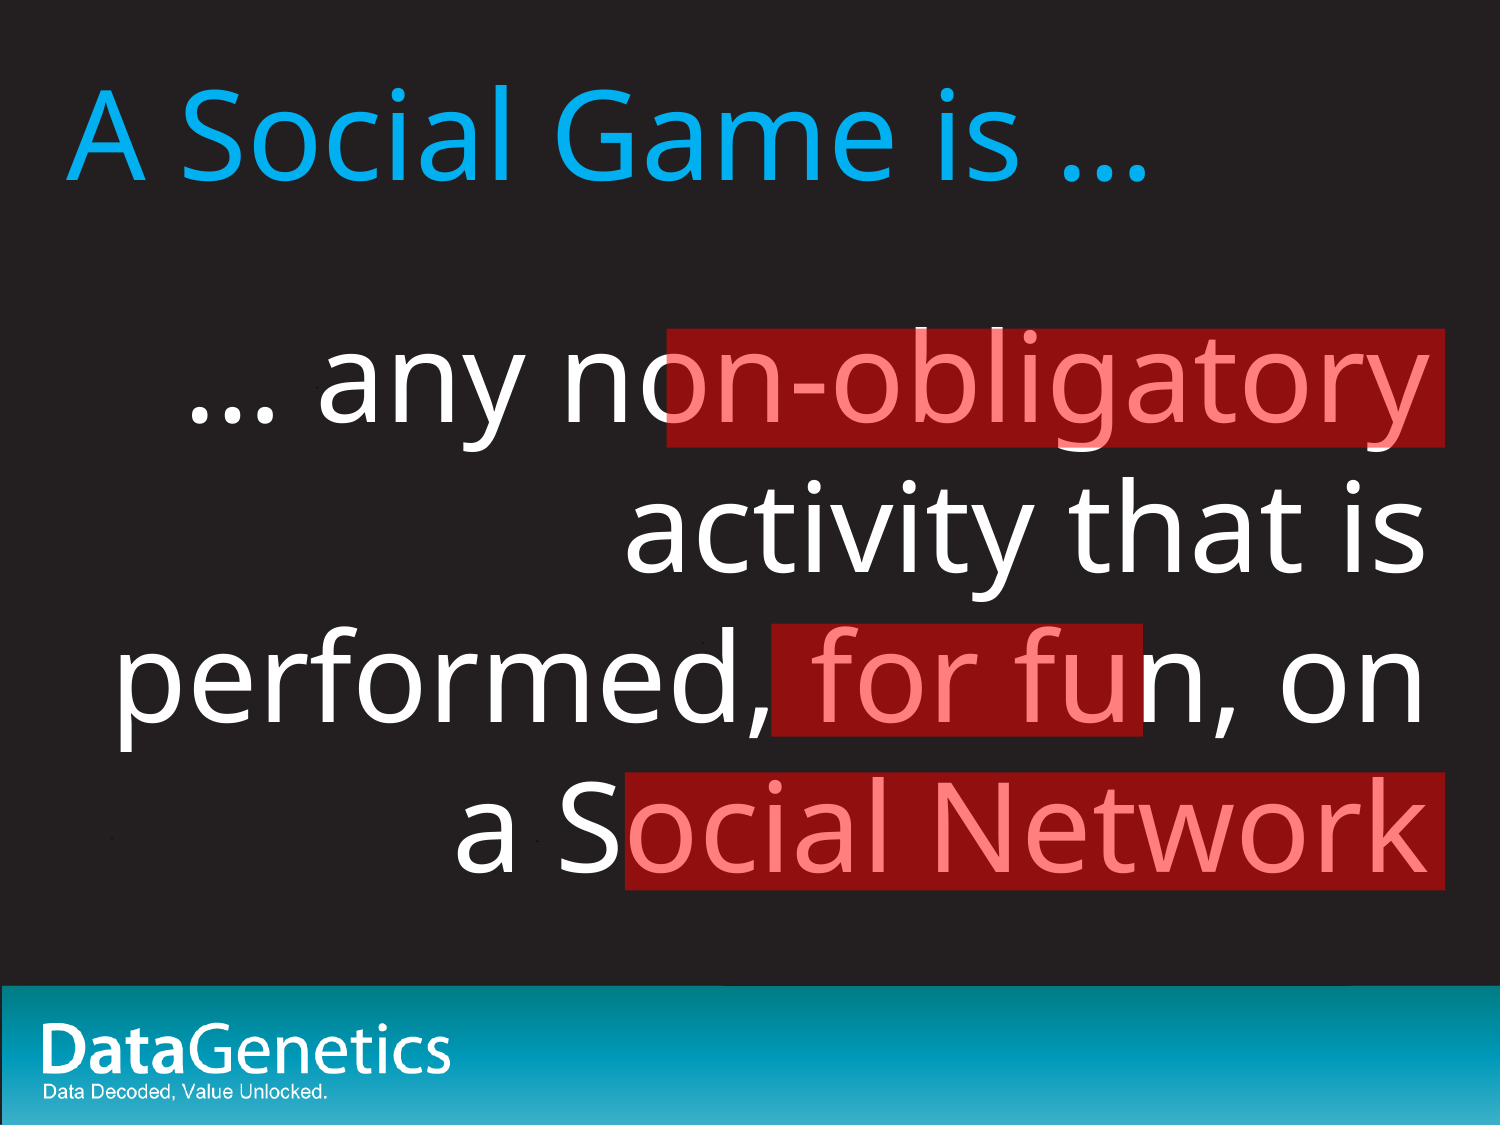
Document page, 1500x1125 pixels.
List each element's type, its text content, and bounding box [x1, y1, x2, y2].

picture [0, 0, 1500, 1125]
list A Social Game is … [51, 48, 1402, 277]
text_box [770, 622, 1144, 738]
text_box [665, 327, 1446, 449]
text_box … any non-obligatory activity that is performed, for fun, on a Social Network [92, 290, 1446, 950]
text_box [624, 771, 1446, 892]
